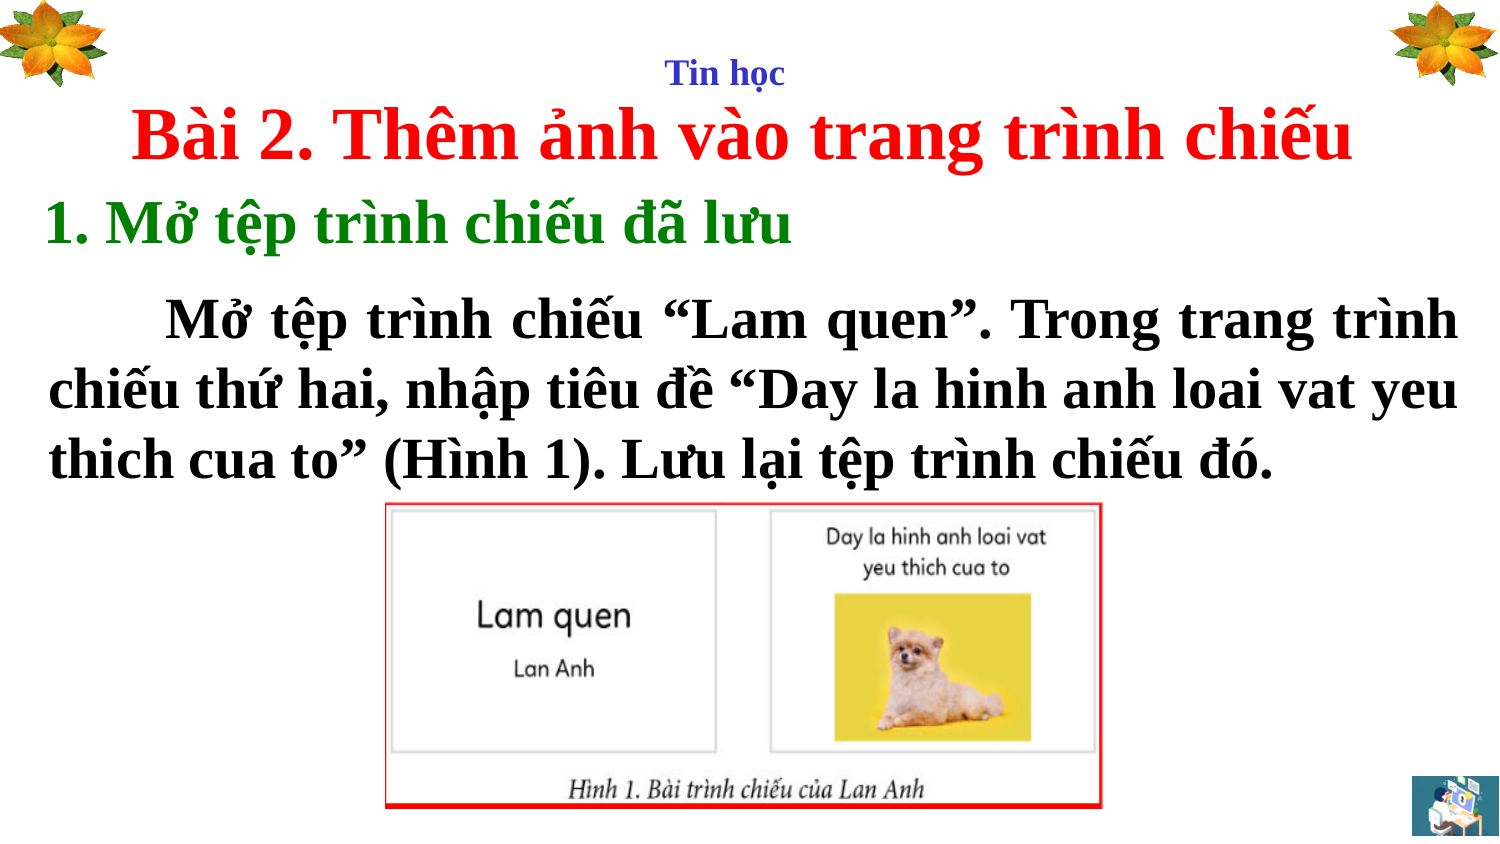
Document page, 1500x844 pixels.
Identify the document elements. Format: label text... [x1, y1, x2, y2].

text_box 1. Mở tệp trình chiếu đã lưu [28, 173, 1413, 264]
picture [1412, 775, 1499, 836]
picture [0, 0, 141, 104]
picture [384, 501, 1103, 810]
text_box Tin học [512, 40, 938, 77]
text_box Mở tệp trình chiếu “Lam quen”. Trong trang trình chiếu thứ hai, nhập tiêu đề “Day la hinh anh loai vat yeu thich cua to” (Hình 1). Lưu lại tệp trình chiếu đó. [33, 268, 1475, 498]
picture [1343, 0, 1500, 117]
text_box Bài 2. Thêm ảnh vào trang trình chiếu [12, 77, 1475, 183]
